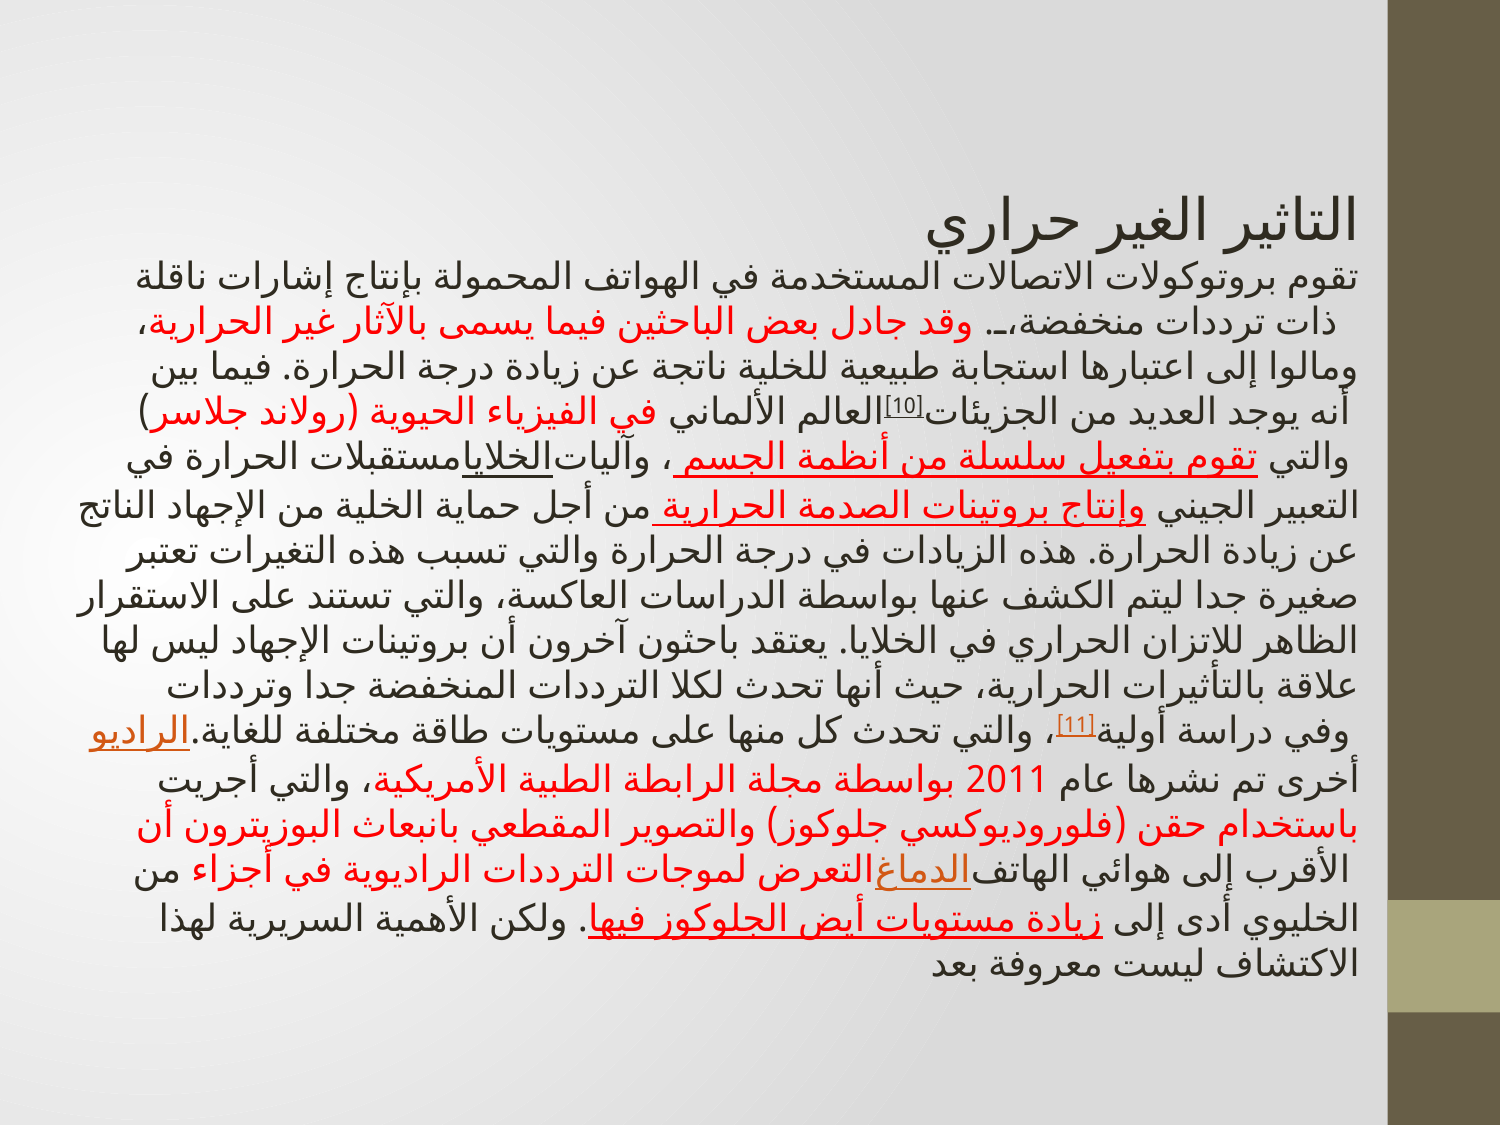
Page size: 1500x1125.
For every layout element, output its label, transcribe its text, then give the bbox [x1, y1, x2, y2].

text_box التاثير الغير حراري تقوم بروتوكولات الاتصالات المستخدمة في الهواتف المحمولة بإنتاج إشارات ناقلة ذات ترددات منخفضة،. وقد جادل بعض الباحثين فيما يسمى بالآثار غير الحرارية، ومالوا إلى اعتبارها استجابة طبيعية للخلية ناتجة عن زيادة درجة الحرارة. فيما بين العالم الألماني في الفيزياء الحيوية (رولاند جلاسر)[10] أنه يوجد العديد من الجزيئات مستقبلات الحرارة في الخلايا والتي تقوم بتفعيل سلسلة من أنظمة الجسم ، وآليات التعبير الجيني وإنتاج بروتينات الصدمة الحرارية من أجل حماية الخلية من الإجهاد الناتج عن زيادة الحرارة. هذه الزيادات في درجة الحرارة والتي تسبب هذه التغيرات تعتبر صغيرة جدا ليتم الكشف عنها بواسطة الدراسات العاكسة، والتي تستند على الاستقرار الظاهر للاتزان الحراري في الخلايا. يعتقد باحثون آخرون أن بروتينات الإجهاد ليس لها علاقة بالتأثيرات الحرارية، حيث أنها تحدث لكلا الترددات المنخفضة جدا وترددات الراديو، والتي تحدث كل منها على مستويات طاقة مختلفة للغاية.[11] وفي دراسة أولية أخرى تم نشرها عام 2011 بواسطة مجلة الرابطة الطبية الأمريكية، والتي أجريت باستخدام حقن (فلوروديوكسي جلوكوز) والتصوير المقطعي بانبعاث البوزيترون أن التعرض لموجات الترددات الراديوية في أجزاء من الدماغ الأقرب إلى هوائي الهاتف الخليوي أدى إلى زيادة مستويات أيض الجلوكوز فيها. ولكن الأهمية السريرية لهذا الاكتشاف ليست معروفة بعد [50, 174, 1375, 992]
